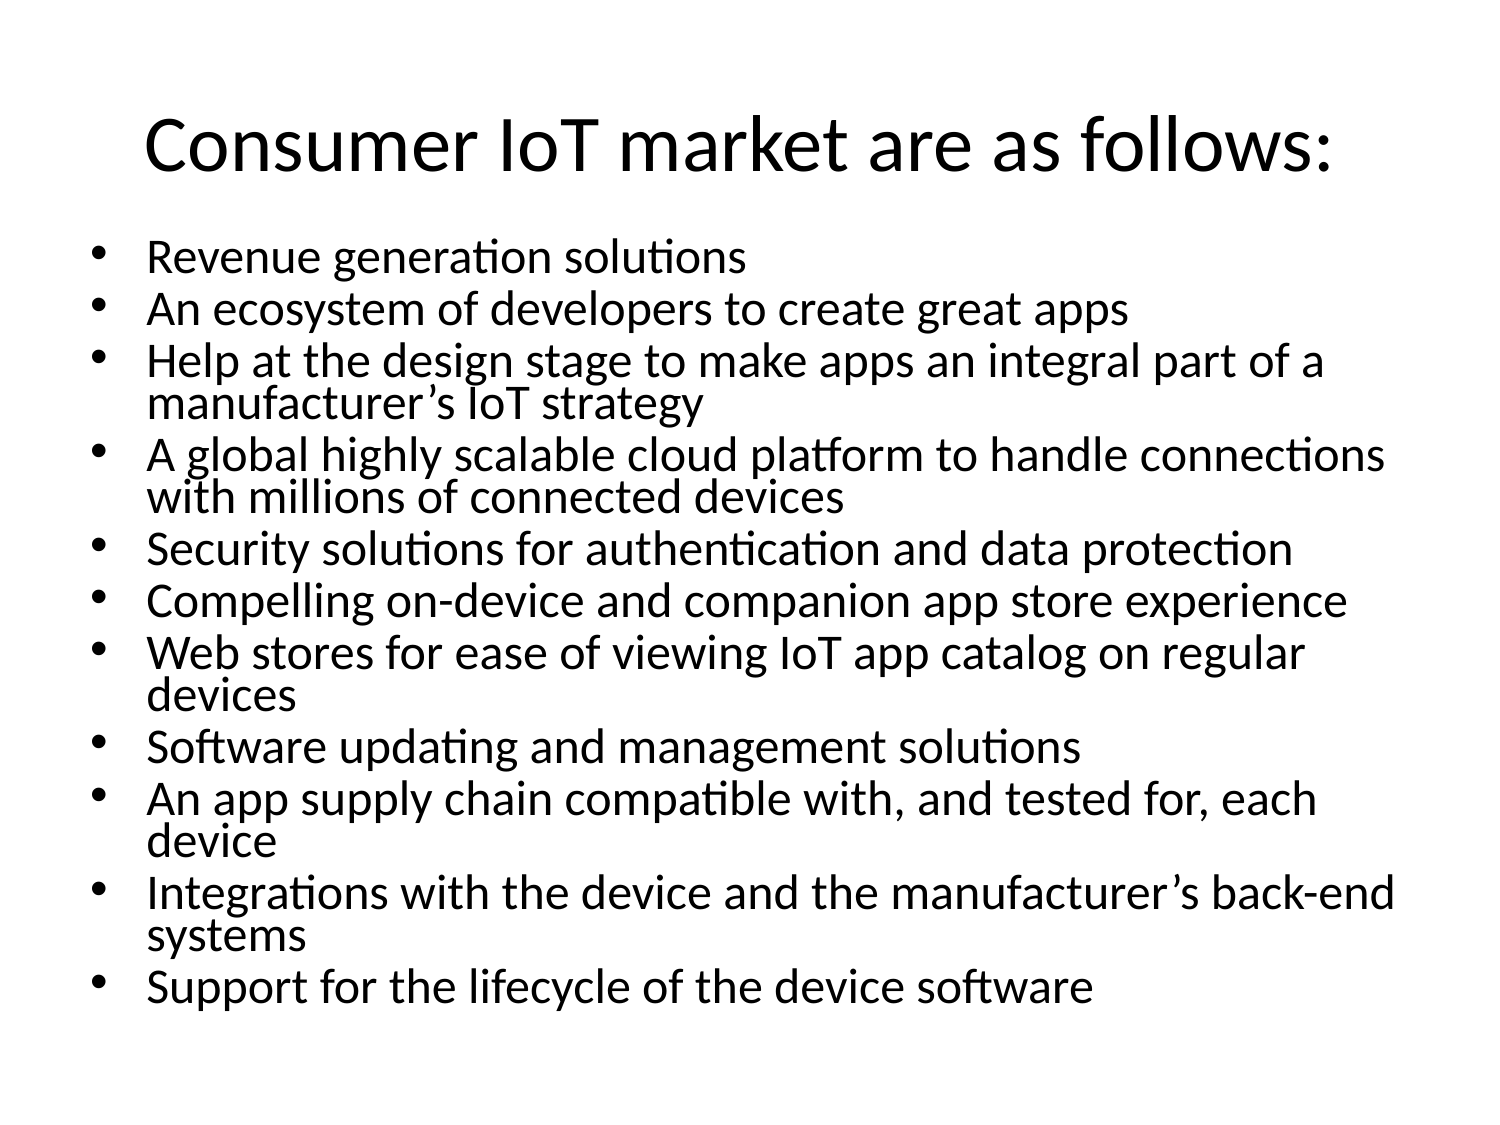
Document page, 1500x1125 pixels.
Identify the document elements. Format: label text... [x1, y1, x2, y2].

title Consumer IoT market are as follows: [75, 45, 1425, 232]
list Revenue generation solutions An ecosystem of developers to create great apps Help at the design stage to make apps an integral part of a manufacturer’s IoT strategy A global highly scalable cloud platform to handle connections with millions of connected devices Security solutions for authentication and data protection Compelling on-device and companion app store experience Web stores for ease of viewing IoT app catalog on regular devices Software updating and management solutions An app supply chain compatible with, and tested for, each device Integrations with the device and the manufacturer’s back-end systems Support for the lifecycle of the device software [75, 232, 1425, 1085]
